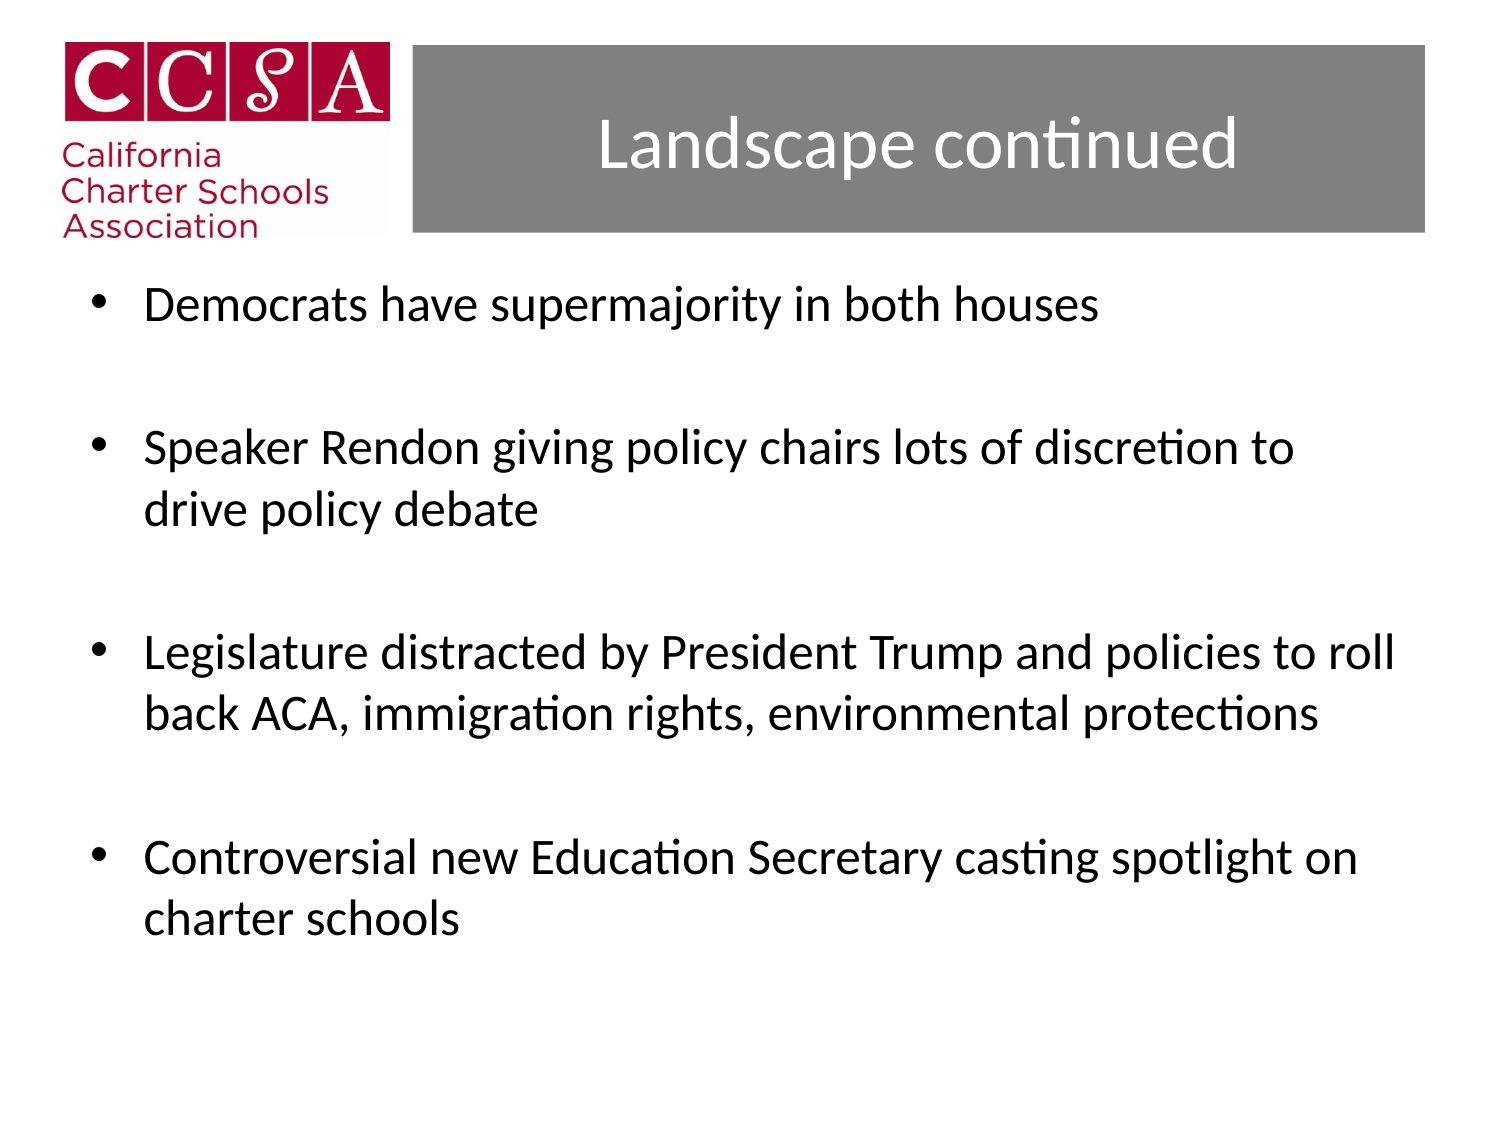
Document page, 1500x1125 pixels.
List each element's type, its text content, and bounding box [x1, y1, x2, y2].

list Democrats have supermajority in both houses Speaker Rendon giving policy chairs lots of discretion to drive policy debate Legislature distracted by President Trump and policies to roll back ACA, immigration rights, environmental protections Controversial new Education Secretary casting spotlight on charter schools [75, 262, 1425, 1005]
picture [62, 42, 390, 238]
title Landscape continued [412, 45, 1425, 233]
